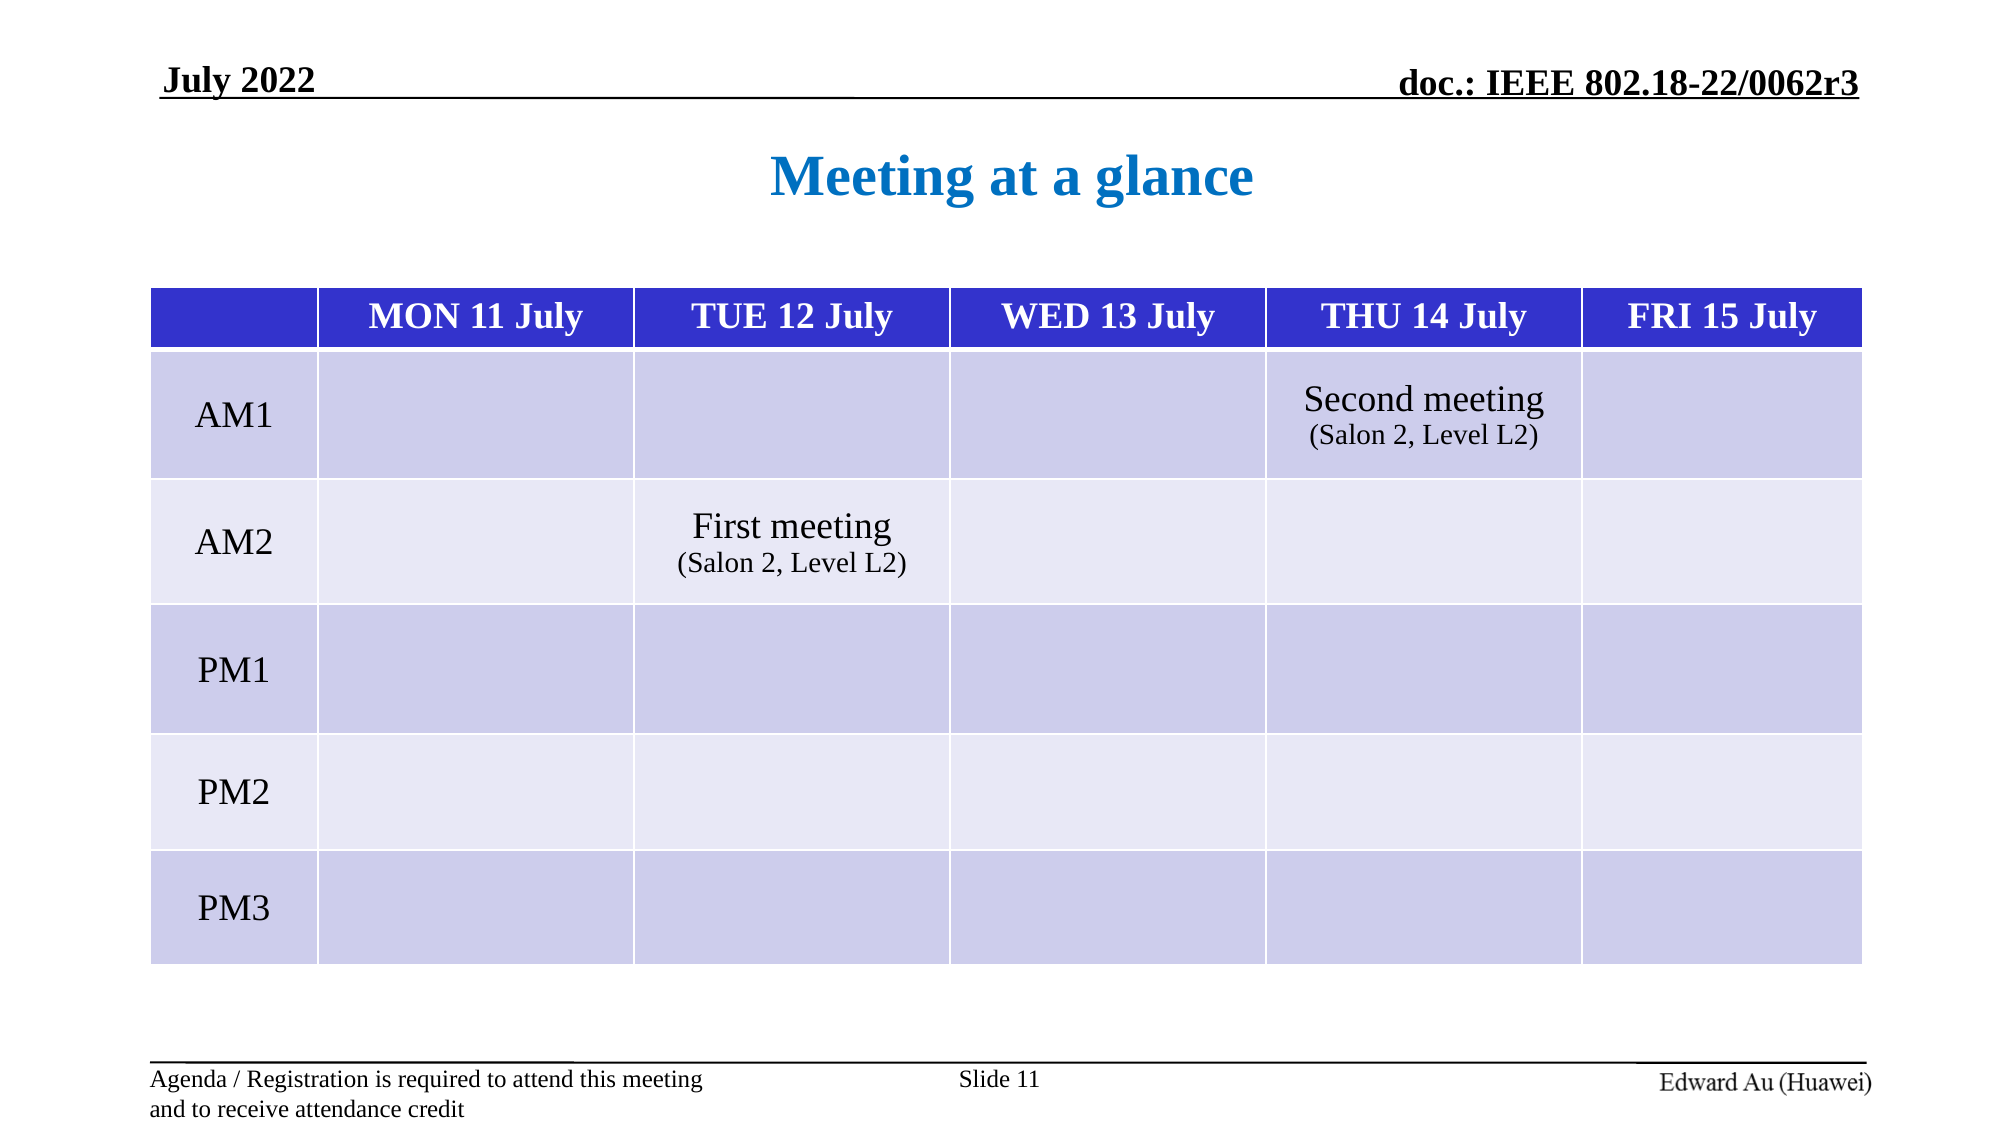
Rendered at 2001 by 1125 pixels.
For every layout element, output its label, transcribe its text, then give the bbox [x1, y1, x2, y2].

table_cell [1583, 851, 1862, 964]
table_cell AM1 [151, 352, 317, 478]
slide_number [162, 54, 663, 99]
table_cell [951, 735, 1265, 849]
table_cell [1267, 605, 1581, 733]
table_cell Second meeting (Salon 2, Level L2) [1267, 352, 1581, 478]
table_cell [1583, 735, 1862, 849]
table_cell [1583, 352, 1862, 478]
table_header MON 11 July [319, 288, 633, 347]
table_cell [635, 352, 949, 478]
table_cell [1583, 480, 1862, 603]
table_cell [1583, 605, 1862, 733]
title Meeting at a glance [162, 99, 1864, 246]
table_cell PM2 [151, 735, 317, 849]
table_cell [319, 352, 633, 478]
table_cell PM3 [151, 851, 317, 964]
table_header FRI 15 July [1583, 288, 1862, 347]
slide_number Slide 11 [933, 1061, 1067, 1123]
table_cell [1267, 735, 1581, 849]
table_cell [319, 735, 633, 849]
table_header [151, 288, 317, 347]
table_cell [635, 735, 949, 849]
table_header WED 13 July [951, 288, 1265, 347]
table_cell PM1 [151, 605, 317, 733]
table_cell [951, 605, 1265, 733]
picture [1174, 1058, 1887, 1113]
table_header THU 14 July [1267, 288, 1581, 347]
table_cell [635, 605, 949, 733]
table_cell First meeting (Salon 2, Level L2) [635, 480, 949, 603]
table_cell [635, 851, 949, 964]
table_cell AM2 [151, 480, 317, 603]
table_cell [951, 851, 1265, 964]
table_cell [1267, 480, 1581, 603]
table_cell [951, 480, 1265, 603]
table_cell [951, 352, 1265, 478]
table_header TUE 12 July [635, 288, 949, 347]
table_cell [319, 480, 633, 603]
table_cell [1267, 851, 1581, 964]
table_cell [319, 605, 633, 733]
table_cell [319, 851, 633, 964]
